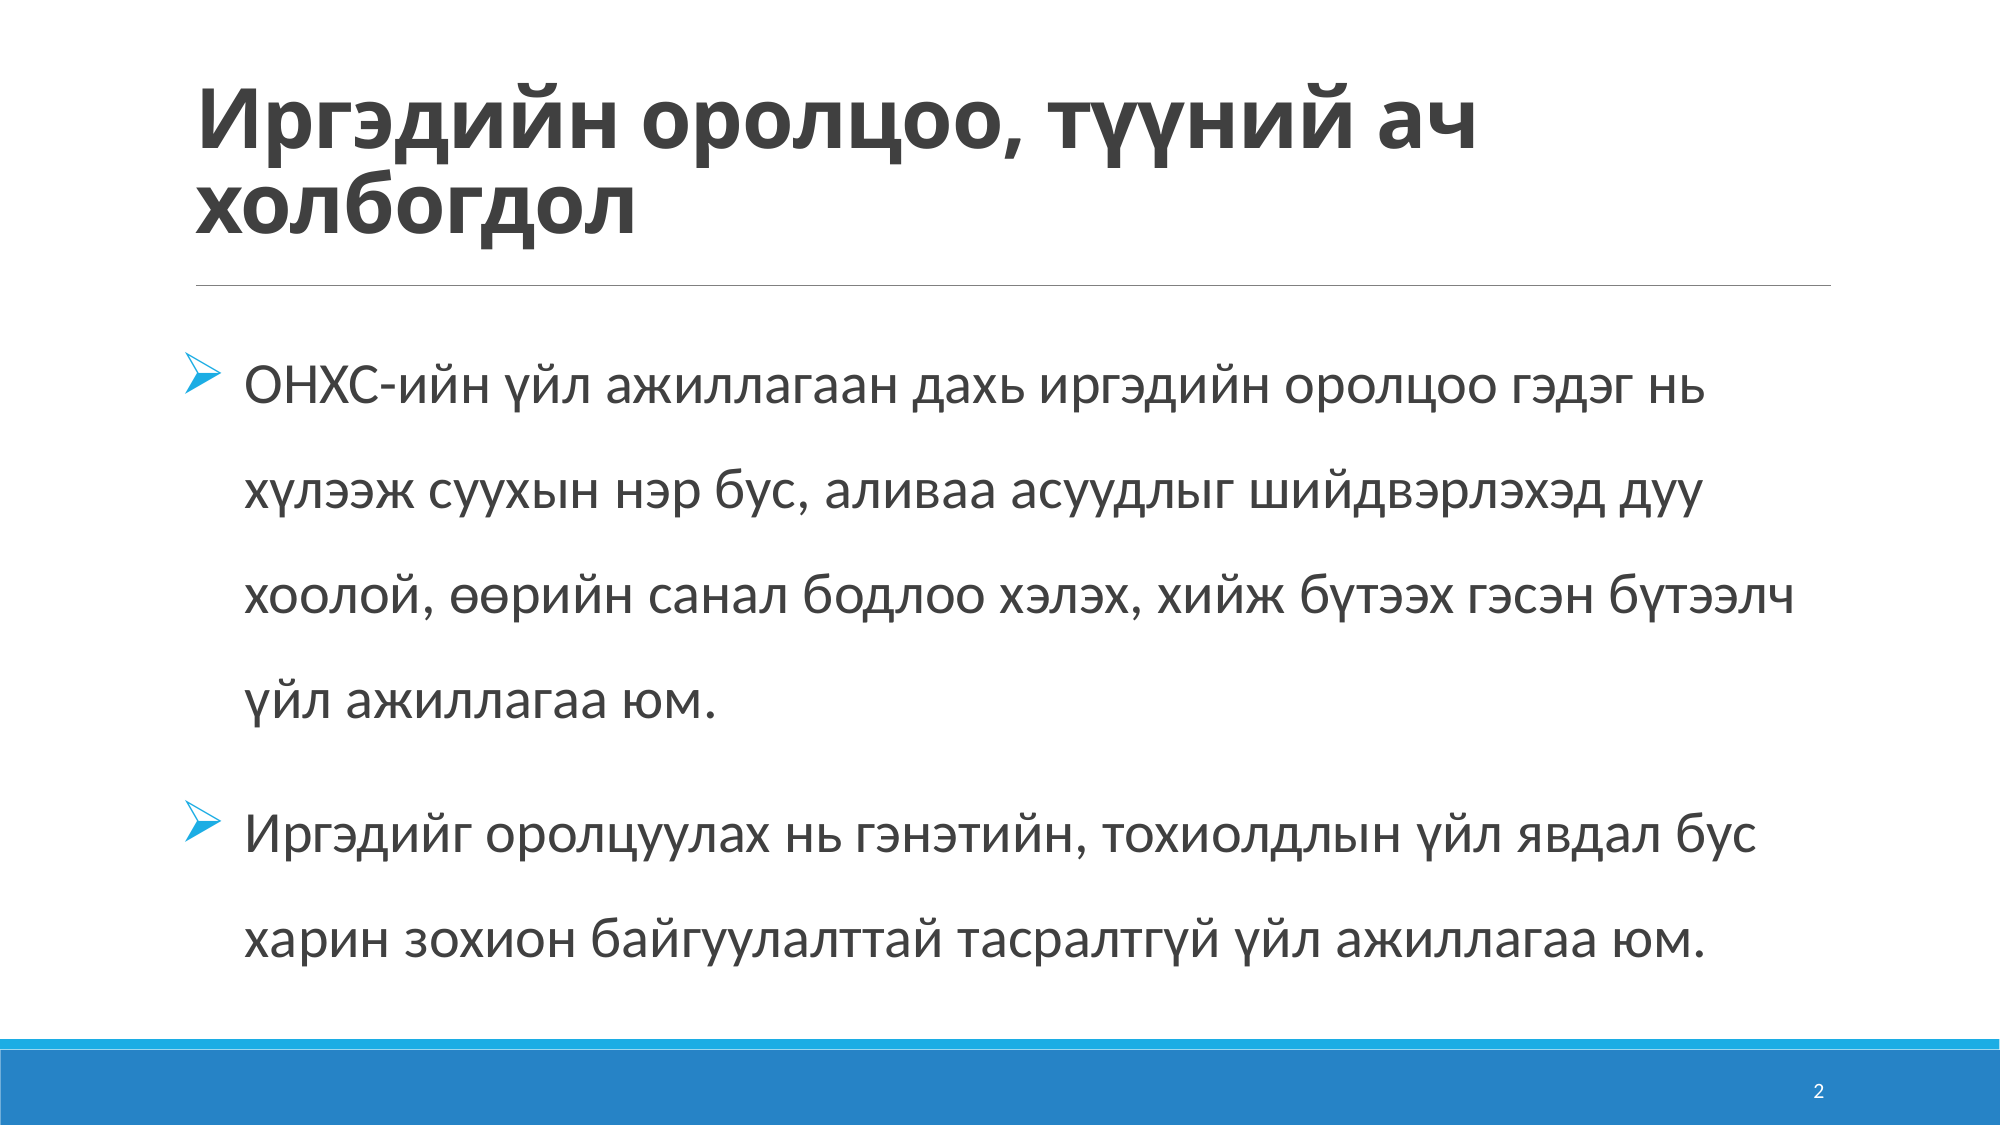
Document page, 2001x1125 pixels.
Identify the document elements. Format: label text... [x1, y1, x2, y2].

slide_number 2 [1624, 1059, 1840, 1120]
title Иргэдийн оролцоо, түүний ач холбогдол [180, 47, 1830, 285]
list ОНХС-ийн үйл ажиллагаан дахь иргэдийн оролцоо гэдэг нь хүлээж суухын нэр бус, аливаа асуудлыг шийдвэрлэхэд дуу хоолой, өөрийн санал бодлоо хэлэх, хийж бүтээх гэсэн бүтээлч үйл ажиллагаа юм. Иргэдийг оролцуулах нь гэнэтийн, тохиолдлын үйл явдал бус харин зохион байгуулалттай тасралтгүй үйл ажиллагаа юм. [180, 302, 1830, 1021]
